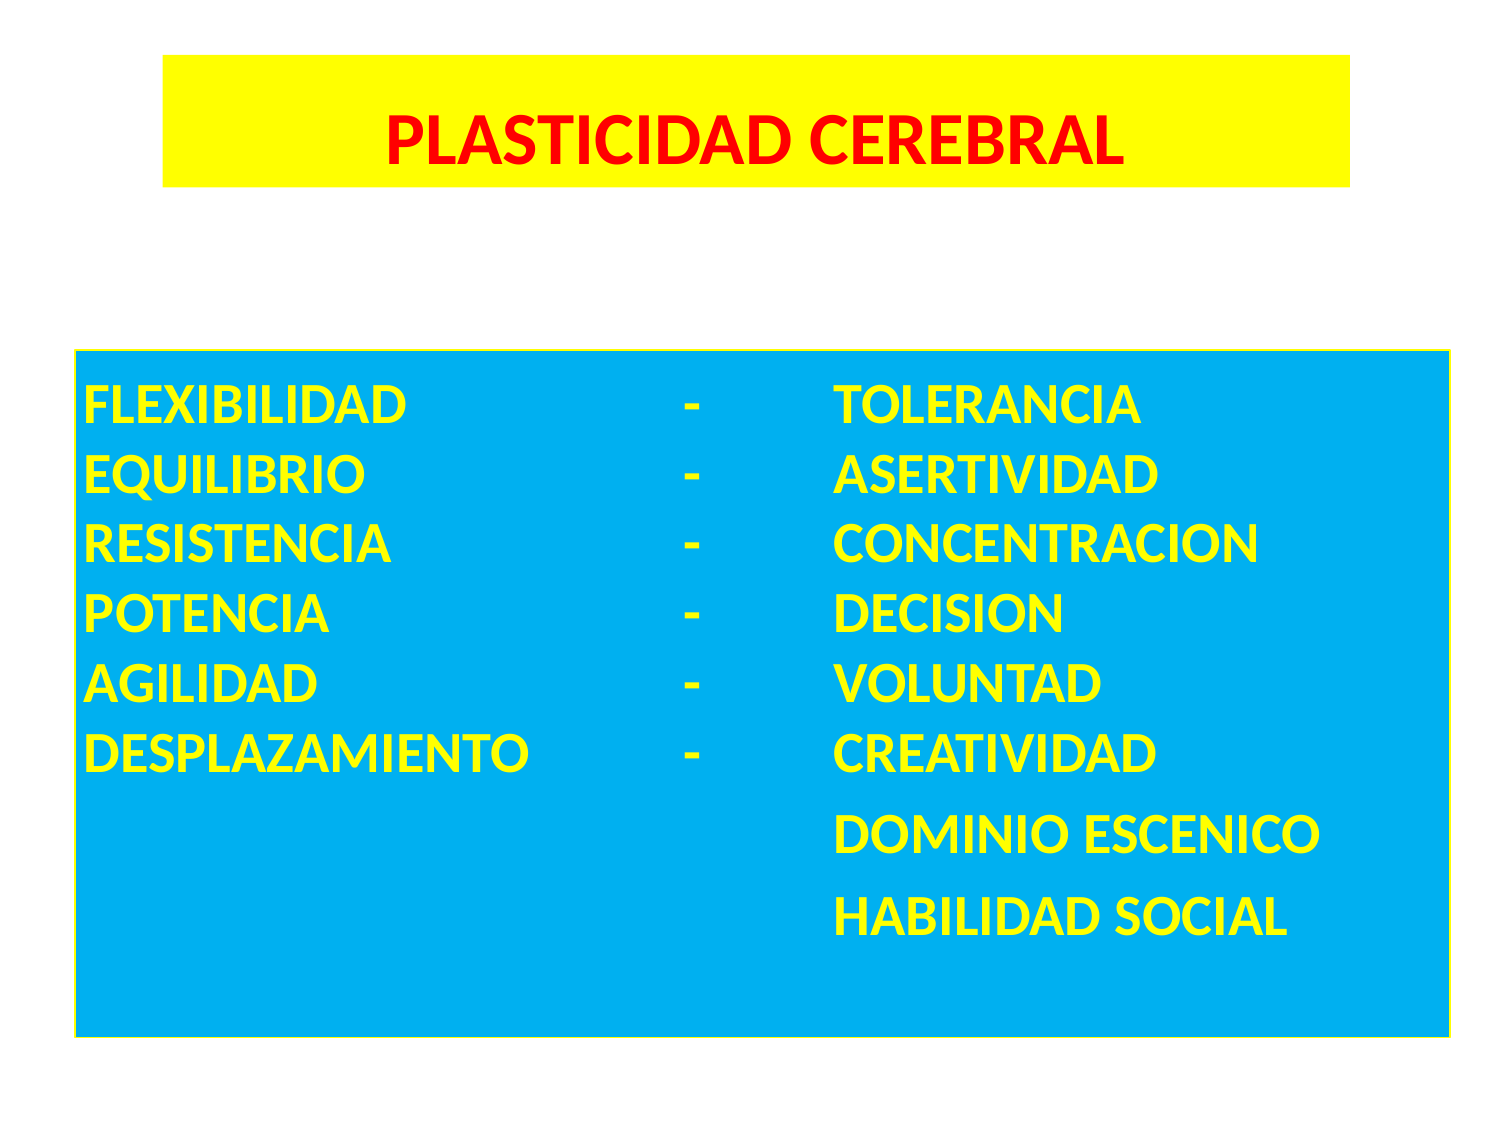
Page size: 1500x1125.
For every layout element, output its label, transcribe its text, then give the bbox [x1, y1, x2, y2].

text_box FLEXIBILIDAD - TOLERANCIA EQUILIBRIO - ASERTIVIDAD RESISTENCIA - CONCENTRACION POTENCIA - DECISION AGILIDAD - VOLUNTAD DESPLAZAMIENTO - CREATIVIDAD DOMINIO ESCENICO HABILIDAD SOCIAL [75, 349, 1450, 1038]
title PLASTICIDAD CEREBRAL [162, 54, 1350, 188]
